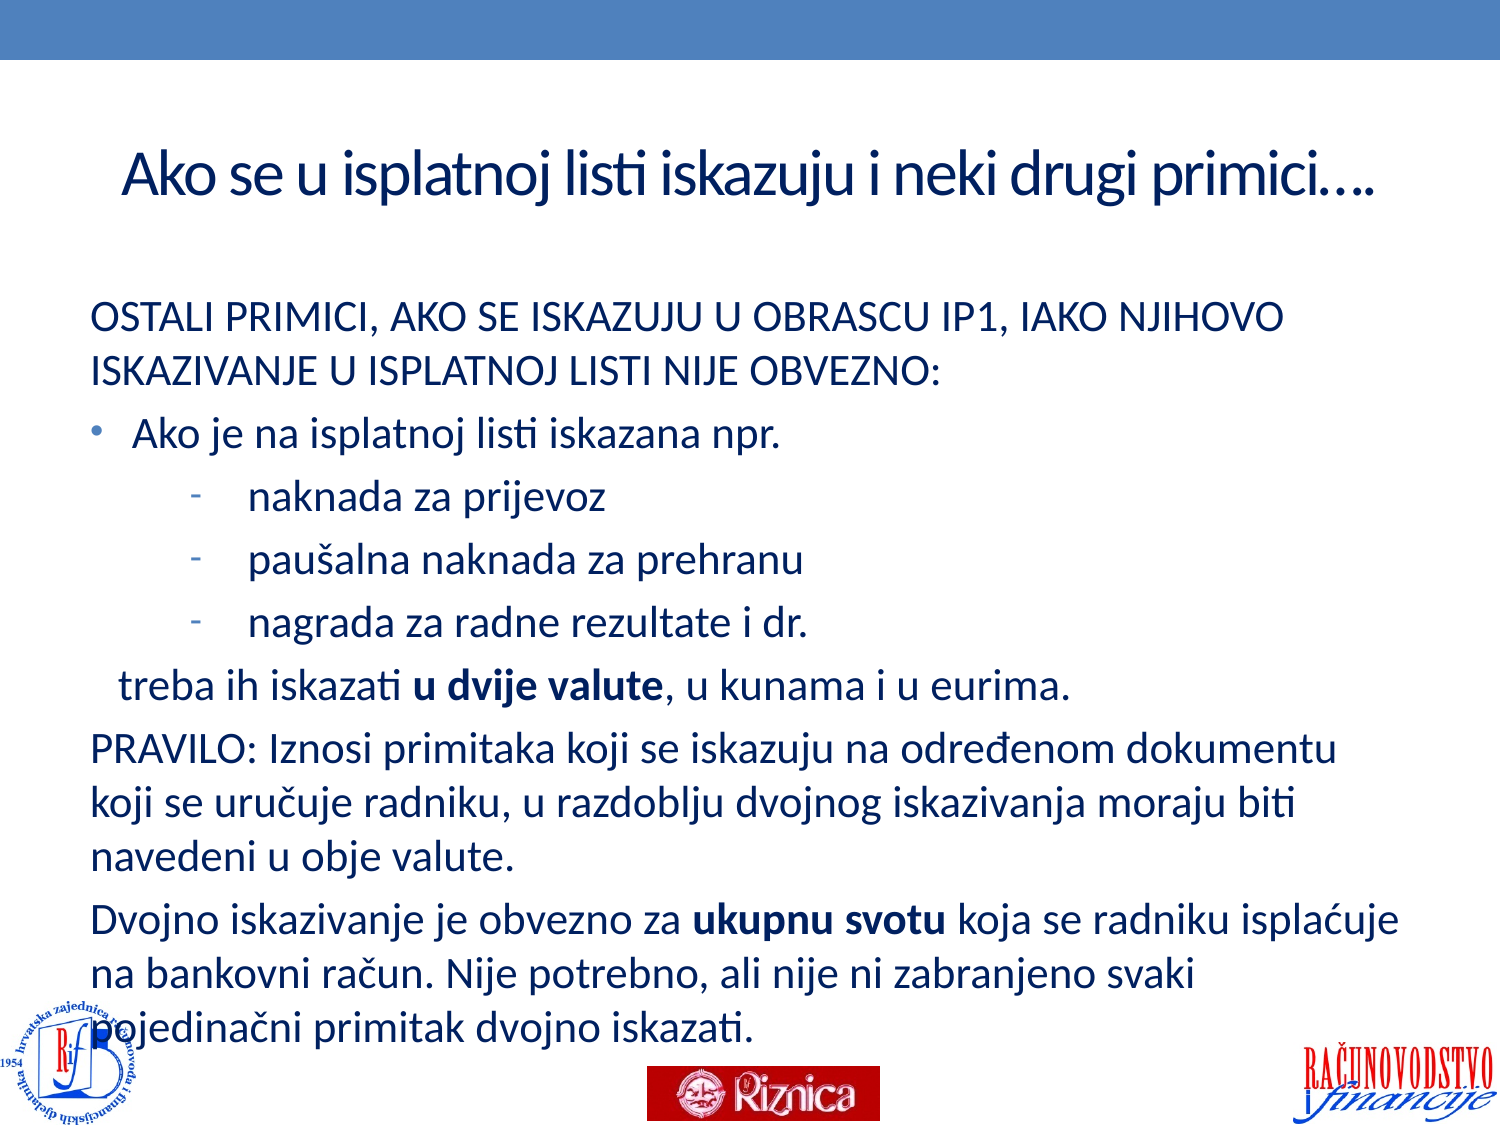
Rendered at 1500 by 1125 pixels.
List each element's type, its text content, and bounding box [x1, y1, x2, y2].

picture [1293, 1042, 1497, 1124]
list OSTALI PRIMICI, AKO SE ISKAZUJU U OBRASCU IP1, IAKO NJIHOVO ISKAZIVANJE U ISPLATNOJ LISTI NIJE OBVEZNO: Ako je na isplatnoj listi iskazana npr. naknada za prijevoz paušalna naknada za prehranu nagrada za radne rezultate i dr. treba ih iskazati u dvije valute, u kunama i u eurima. PRAVILO: Iznosi primitaka koji se iskazuju na određenom dokumentu koji se uručuje radniku, u razdoblju dvojnog iskazivanja moraju biti navedeni u obje valute. Dvojno iskazivanje je obvezno za ukupnu svotu koja se radniku isplaćuje na bankovni račun. Nije potrebno, ali nije ni zabranjeno svaki pojedinačni primitak dvojno iskazati. [75, 278, 1425, 1063]
picture [647, 1066, 880, 1121]
picture [0, 1001, 136, 1125]
title Ako se u isplatnoj listi iskazuju i neki drugi primici…. [75, 87, 1425, 250]
